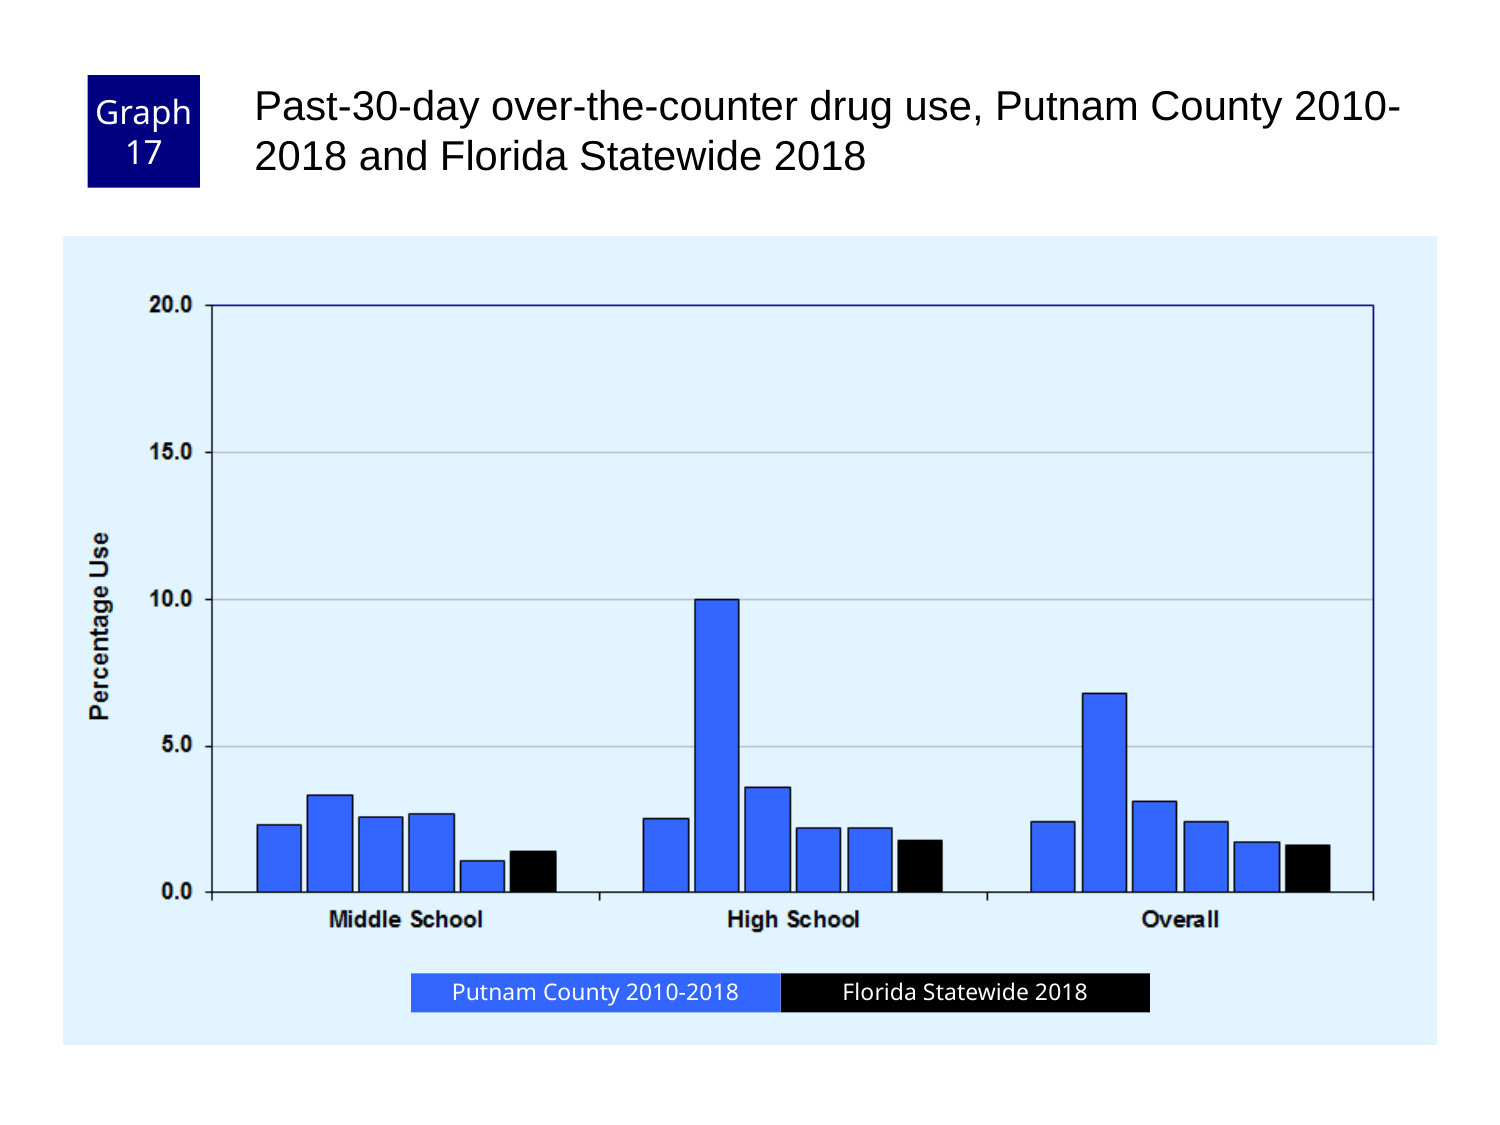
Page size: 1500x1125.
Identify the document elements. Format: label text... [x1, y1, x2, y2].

text_box Graph 17 [87, 75, 200, 188]
text_box Past-30-day over-the-counter drug use, Putnam County 2010-2018 and Florida Statewide 2018 [249, 75, 1438, 200]
picture [62, 236, 1437, 1046]
